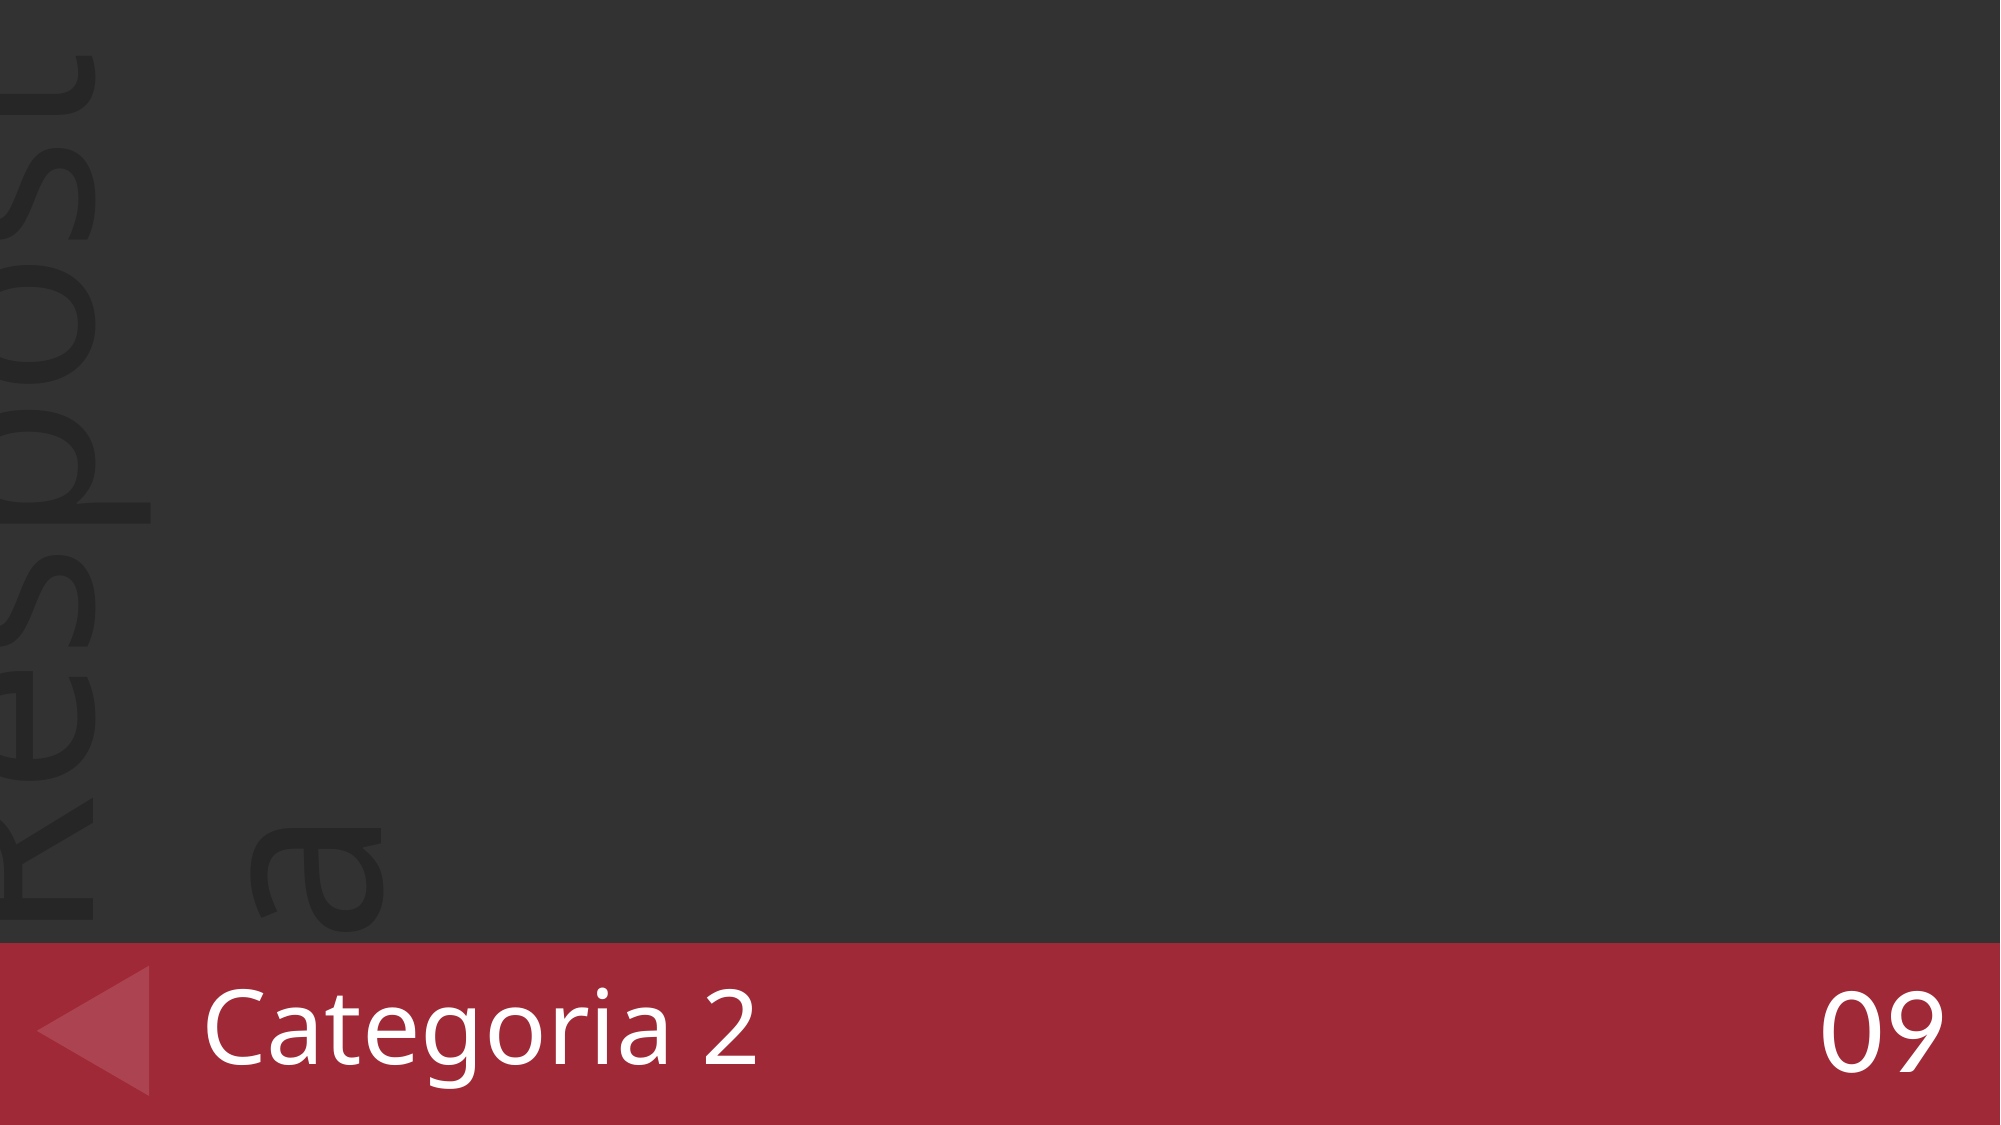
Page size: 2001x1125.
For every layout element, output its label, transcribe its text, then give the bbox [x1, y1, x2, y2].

list 09 [1494, 967, 1963, 1097]
title Categoria 2 [185, 966, 1494, 1095]
